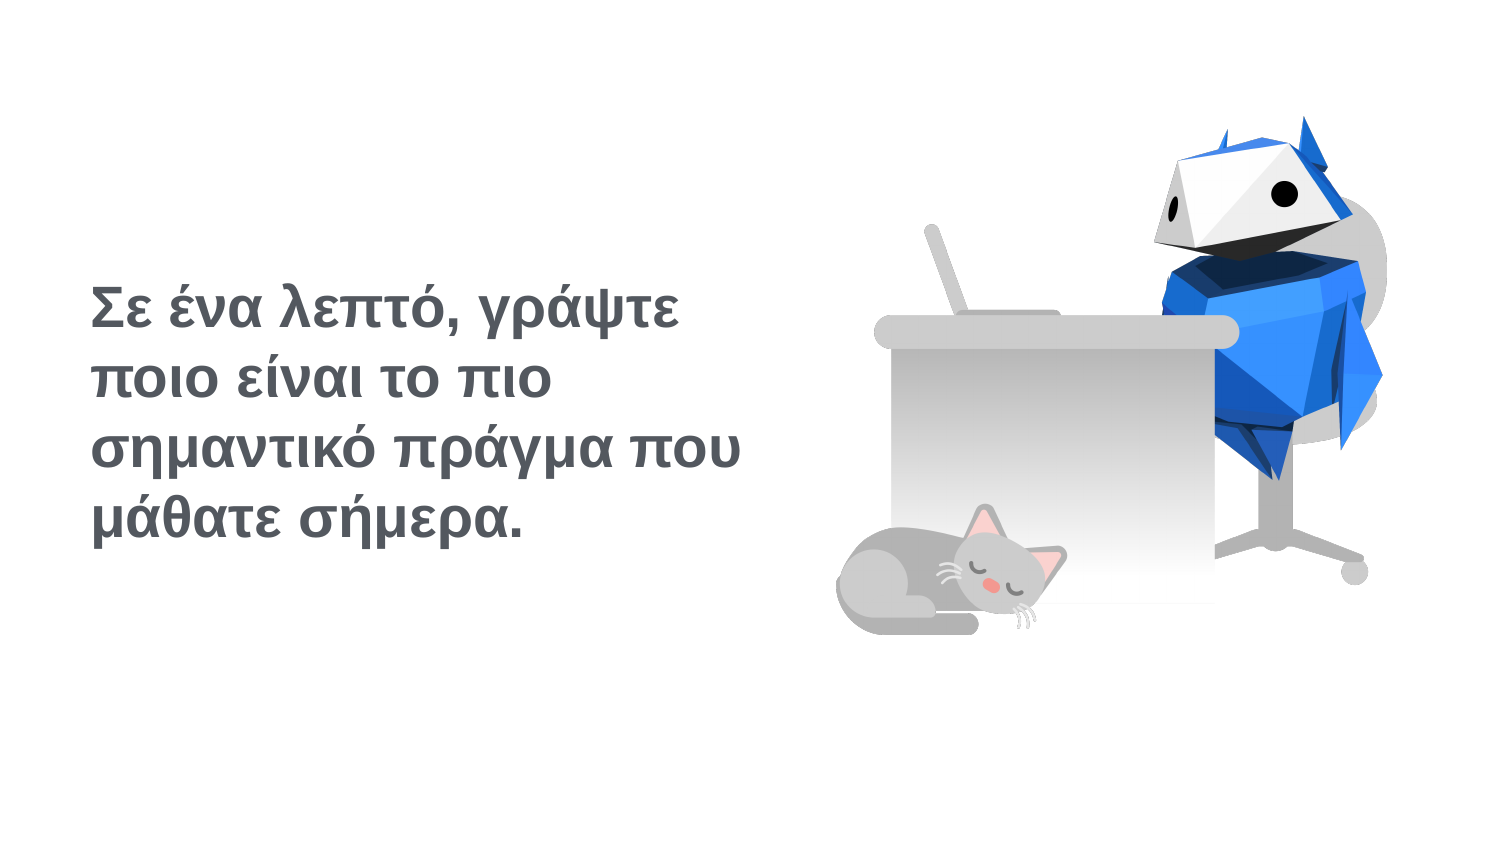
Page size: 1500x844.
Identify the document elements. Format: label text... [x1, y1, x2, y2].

text_box Σε ένα λεπτό, γράψτε ποιο είναι το πιο σημαντικό πράγμα που μάθατε σήμερα. [74, 254, 795, 497]
picture [836, 116, 1387, 635]
